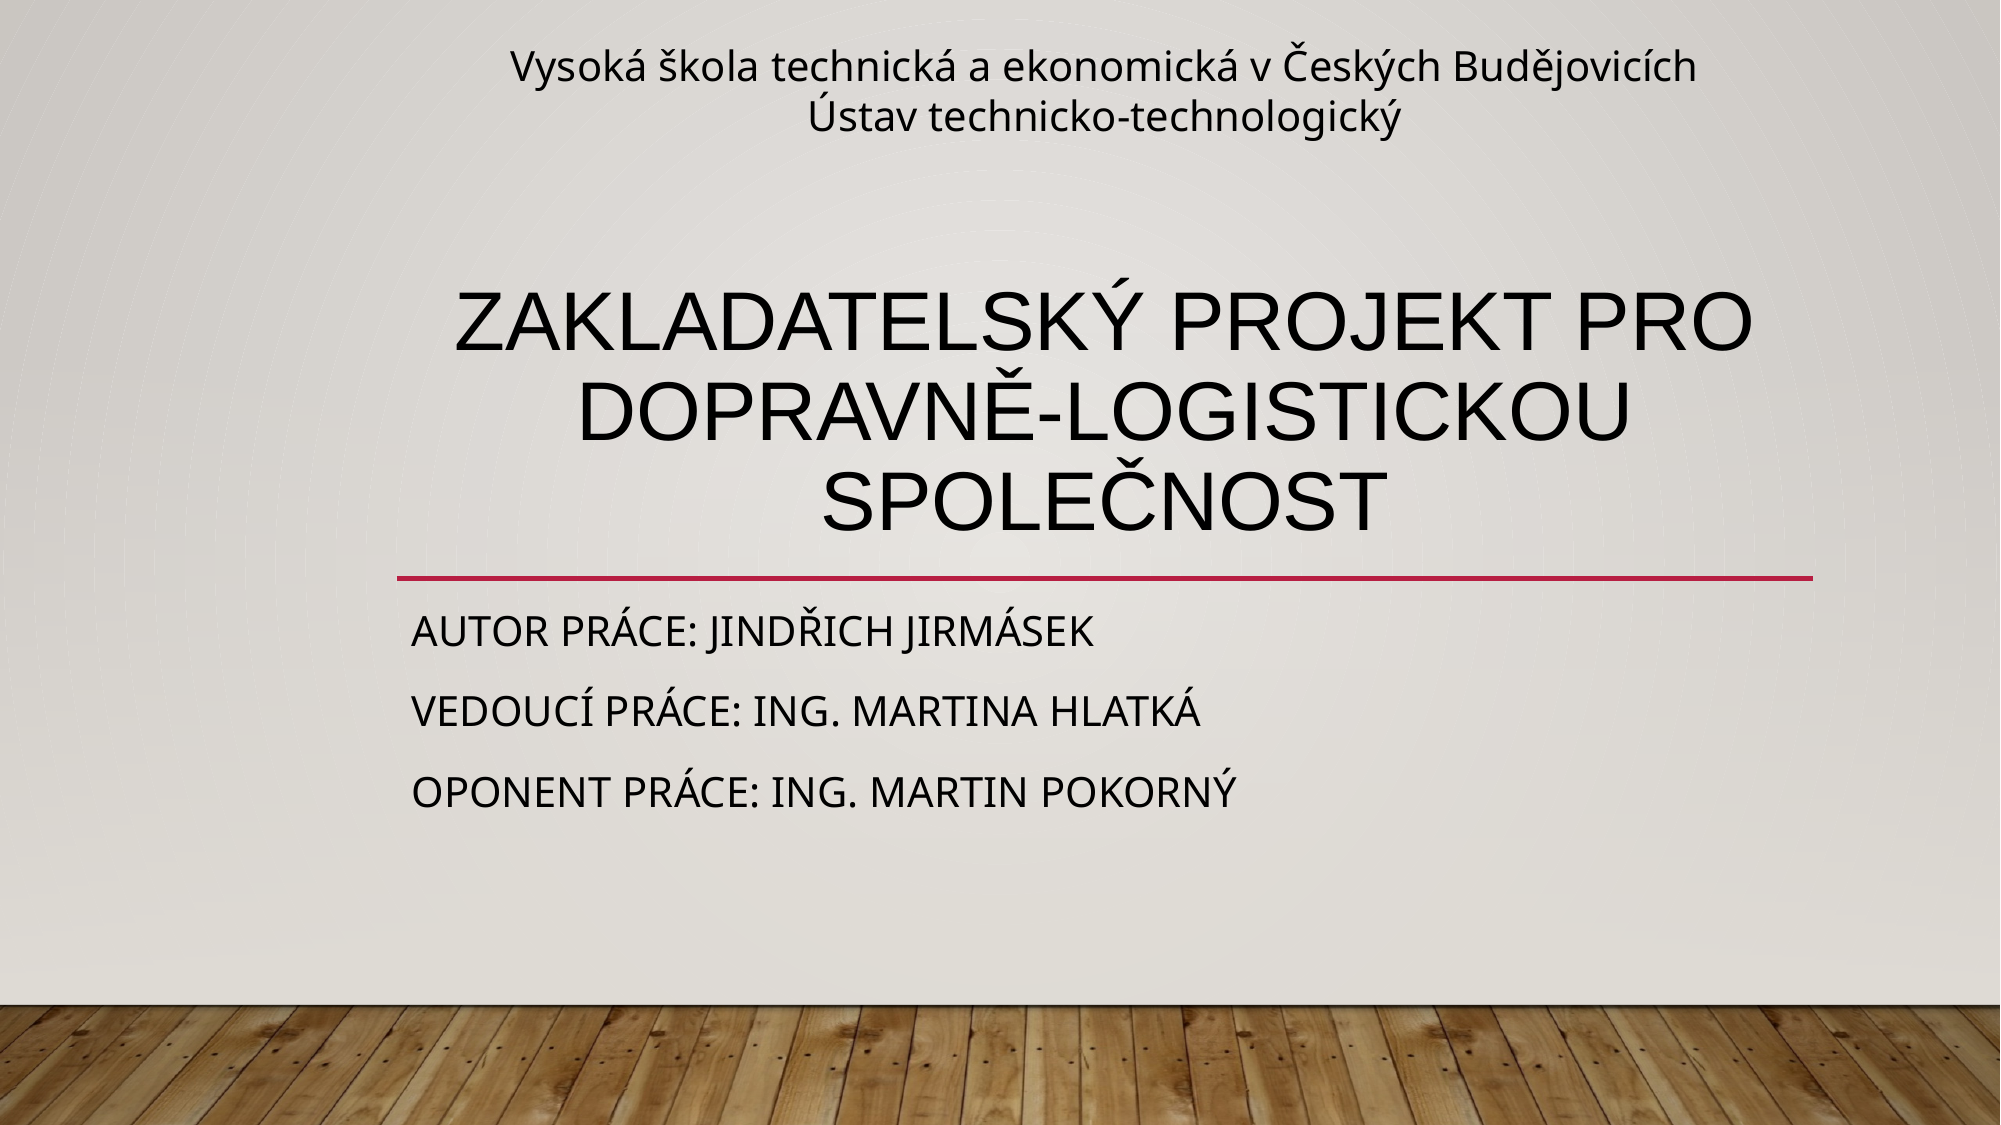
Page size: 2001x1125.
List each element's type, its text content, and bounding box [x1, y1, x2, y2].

picture [0, 1005, 2000, 1125]
title Zakladatelský Projekt pro dopravně-logistickou společnost [396, 147, 1814, 549]
text_box Vysoká škola technická a ekonomická v Českých Budějovicích Ústav technicko-technologický [396, 31, 1814, 147]
subtitle Autor práce: Jindřich Jirmásek Vedoucí práce: Ing. Martina hlatká Oponent práce: Ing. Martin pokorný [396, 579, 1814, 848]
